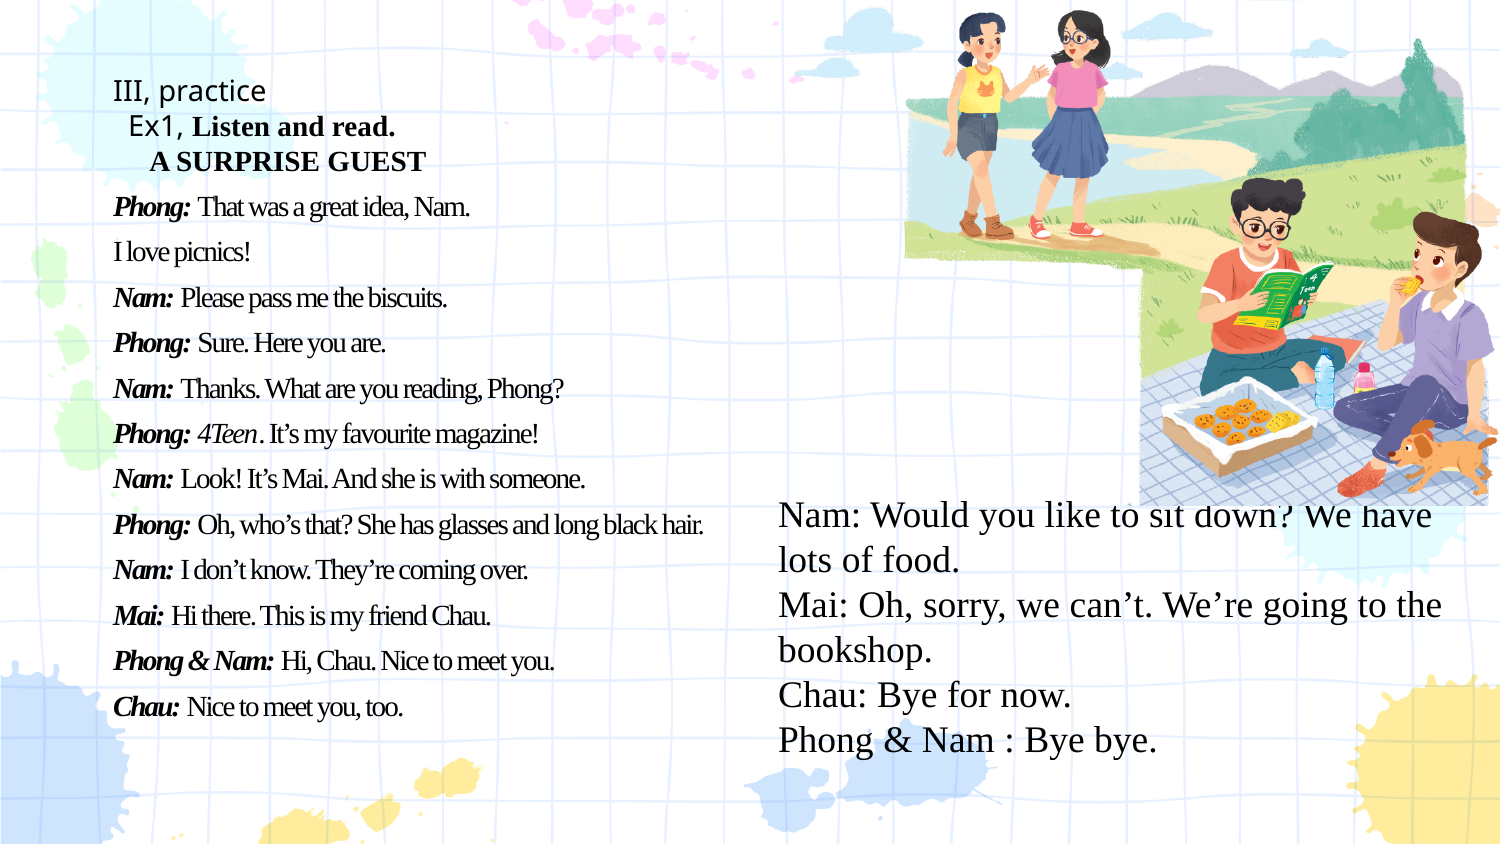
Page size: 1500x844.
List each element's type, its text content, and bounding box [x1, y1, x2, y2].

text_box Nam: Would you like to sit down? We have lots of food. Mai: Oh, sorry, we can’t. We’re going to the bookshop. Chau: Bye for now. Phong & Nam : Bye bye. [763, 506, 1462, 768]
text_box III, practice Ex1, Listen and read. A SURPRISE GUEST Phong: That was a great idea, Nam. I love picnics! Nam: Please pass me the biscuits. Phong: Sure. Here you are. Nam: Thanks. What are you reading, Phong? Phong: 4Teen. It’s my favourite magazine! Nam: Look! It’s Mai. And she is with someone. Phong: Oh, who’s that? She has glasses and long black hair. Nam: I don’t know. They’re coming over. Mai: Hi there. This is my friend Chau. Phong & Nam: Hi, Chau. Nice to meet you. Chau: Nice to meet you, too. [98, 64, 763, 752]
picture [0, 0, 1500, 844]
